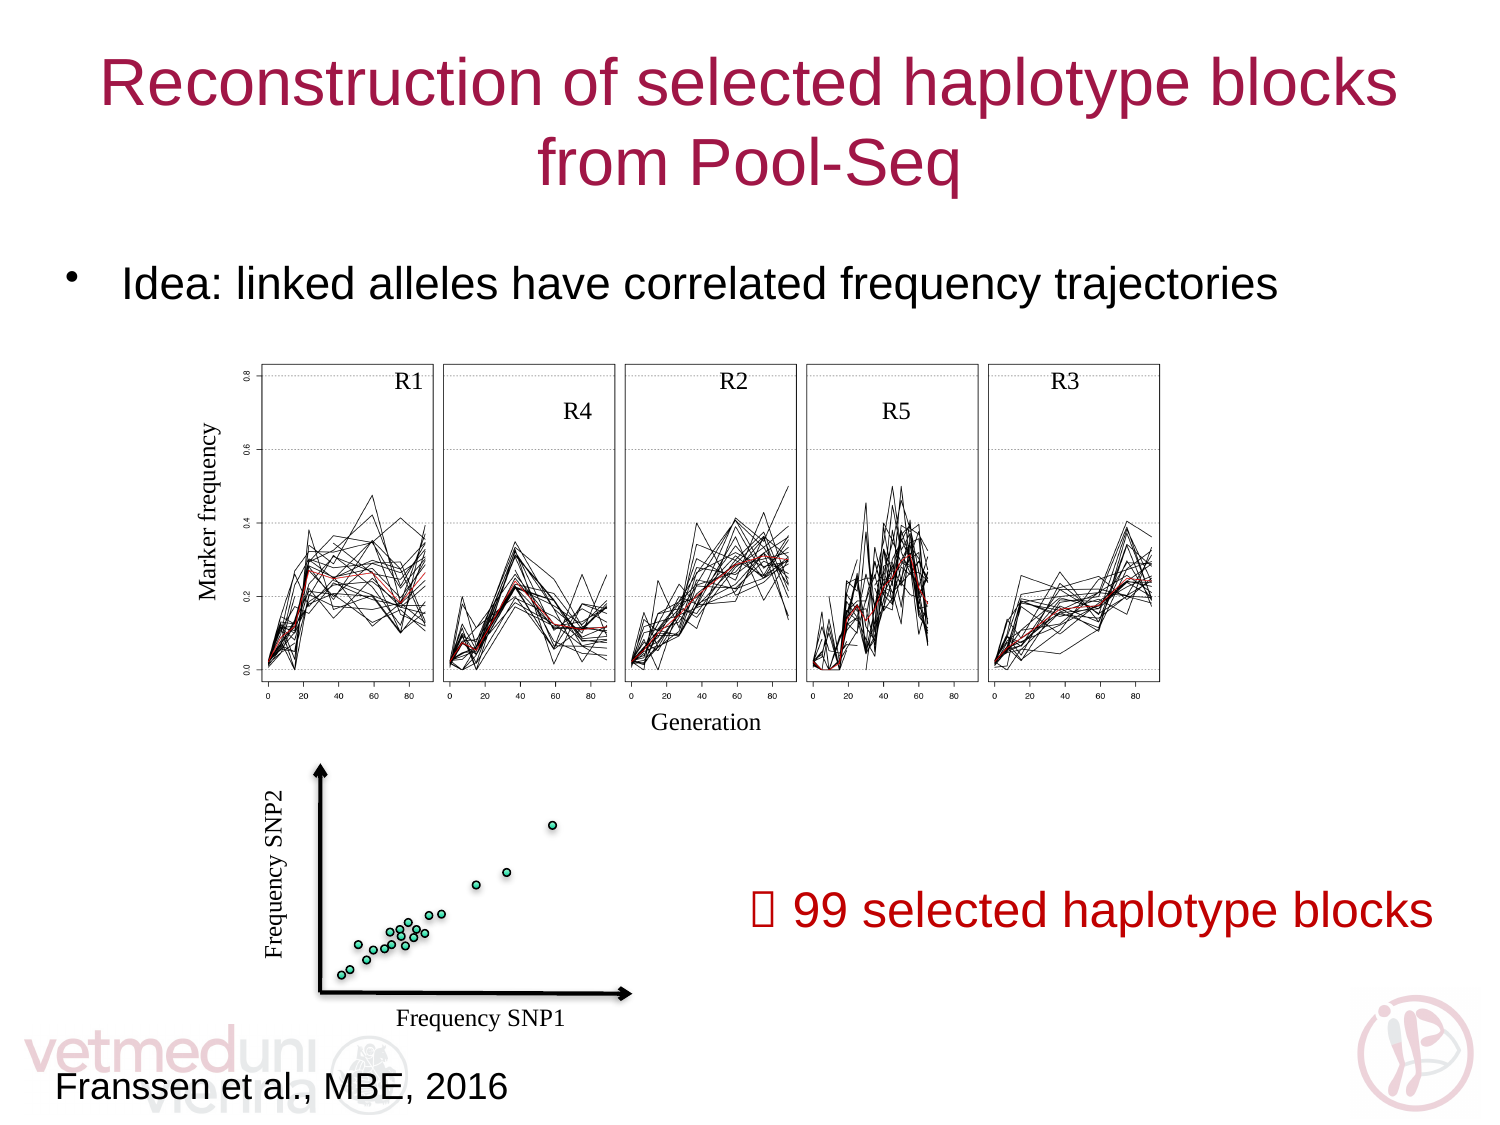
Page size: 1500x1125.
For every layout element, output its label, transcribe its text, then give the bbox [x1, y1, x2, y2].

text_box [249, 762, 633, 1040]
list Idea: linked alleles have correlated frequency trajectories [50, 246, 1450, 1047]
text_box Franssen et al., MBE, 2016 [39, 1054, 524, 1114]
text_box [182, 350, 1194, 744]
text_box  99 selected haplotype blocks [733, 869, 1450, 945]
title Reconstruction of selected haplotype blocks from Pool-Seq [37, 0, 1463, 238]
